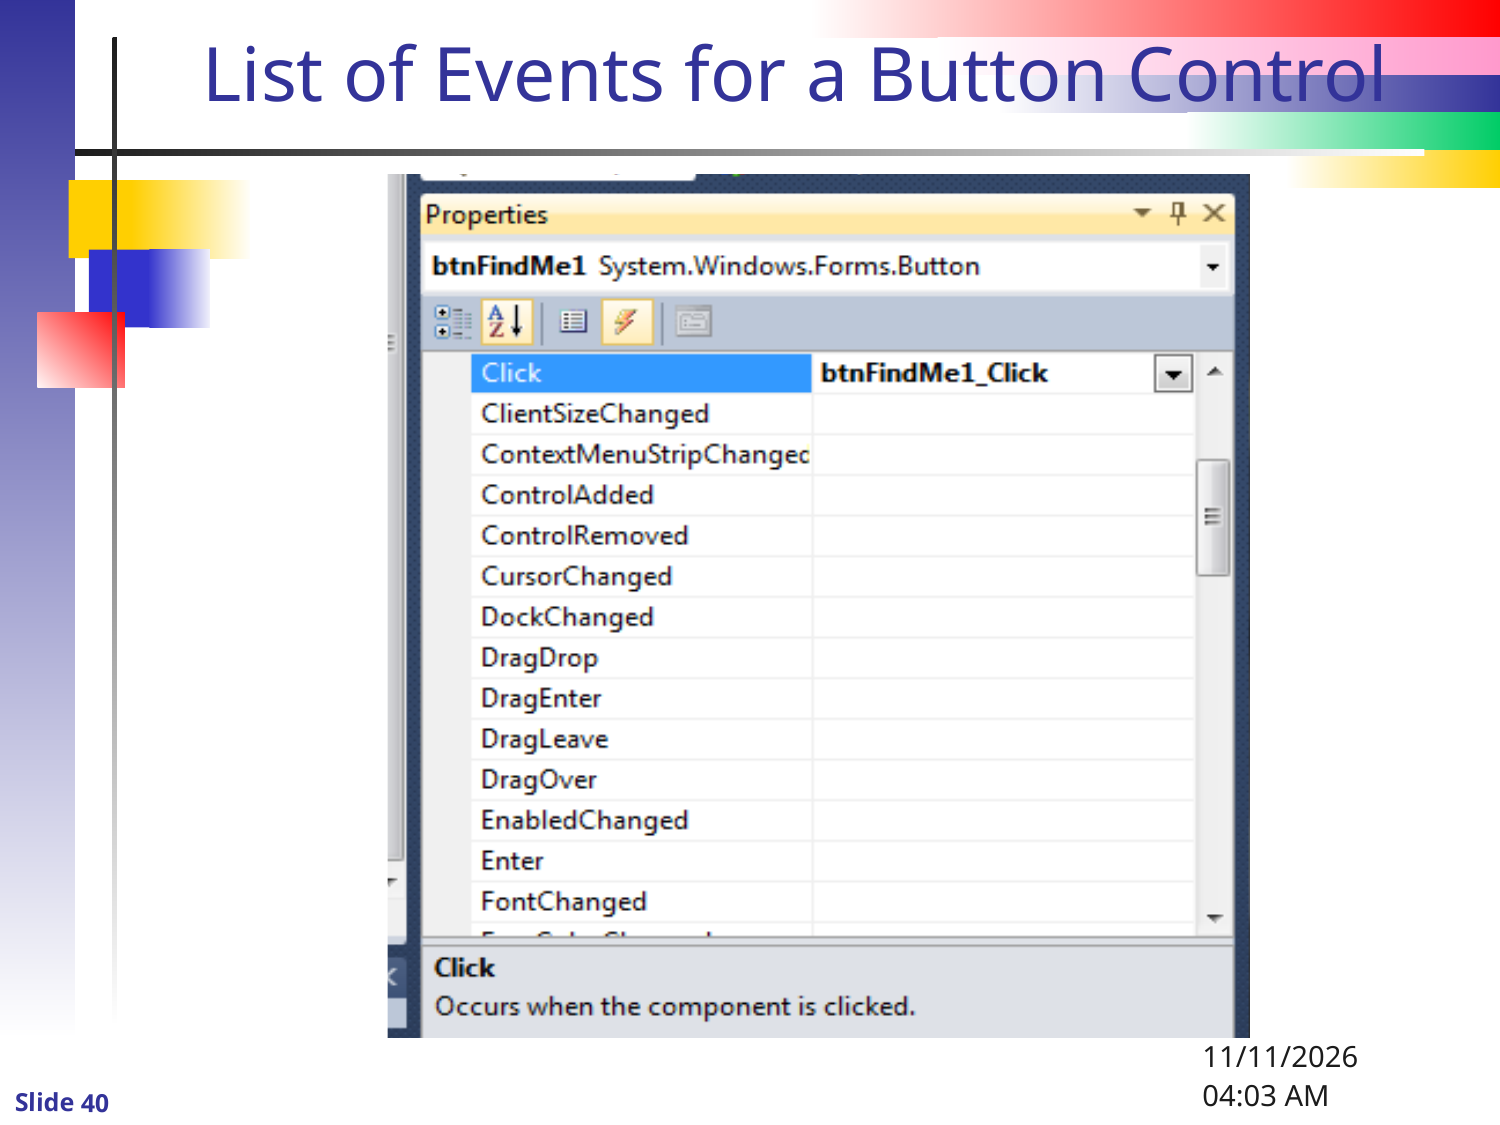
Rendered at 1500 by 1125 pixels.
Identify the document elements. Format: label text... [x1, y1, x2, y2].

title List of Events for a Button Control [187, 24, 1467, 124]
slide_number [1187, 1050, 1500, 1125]
picture [387, 174, 1251, 1038]
